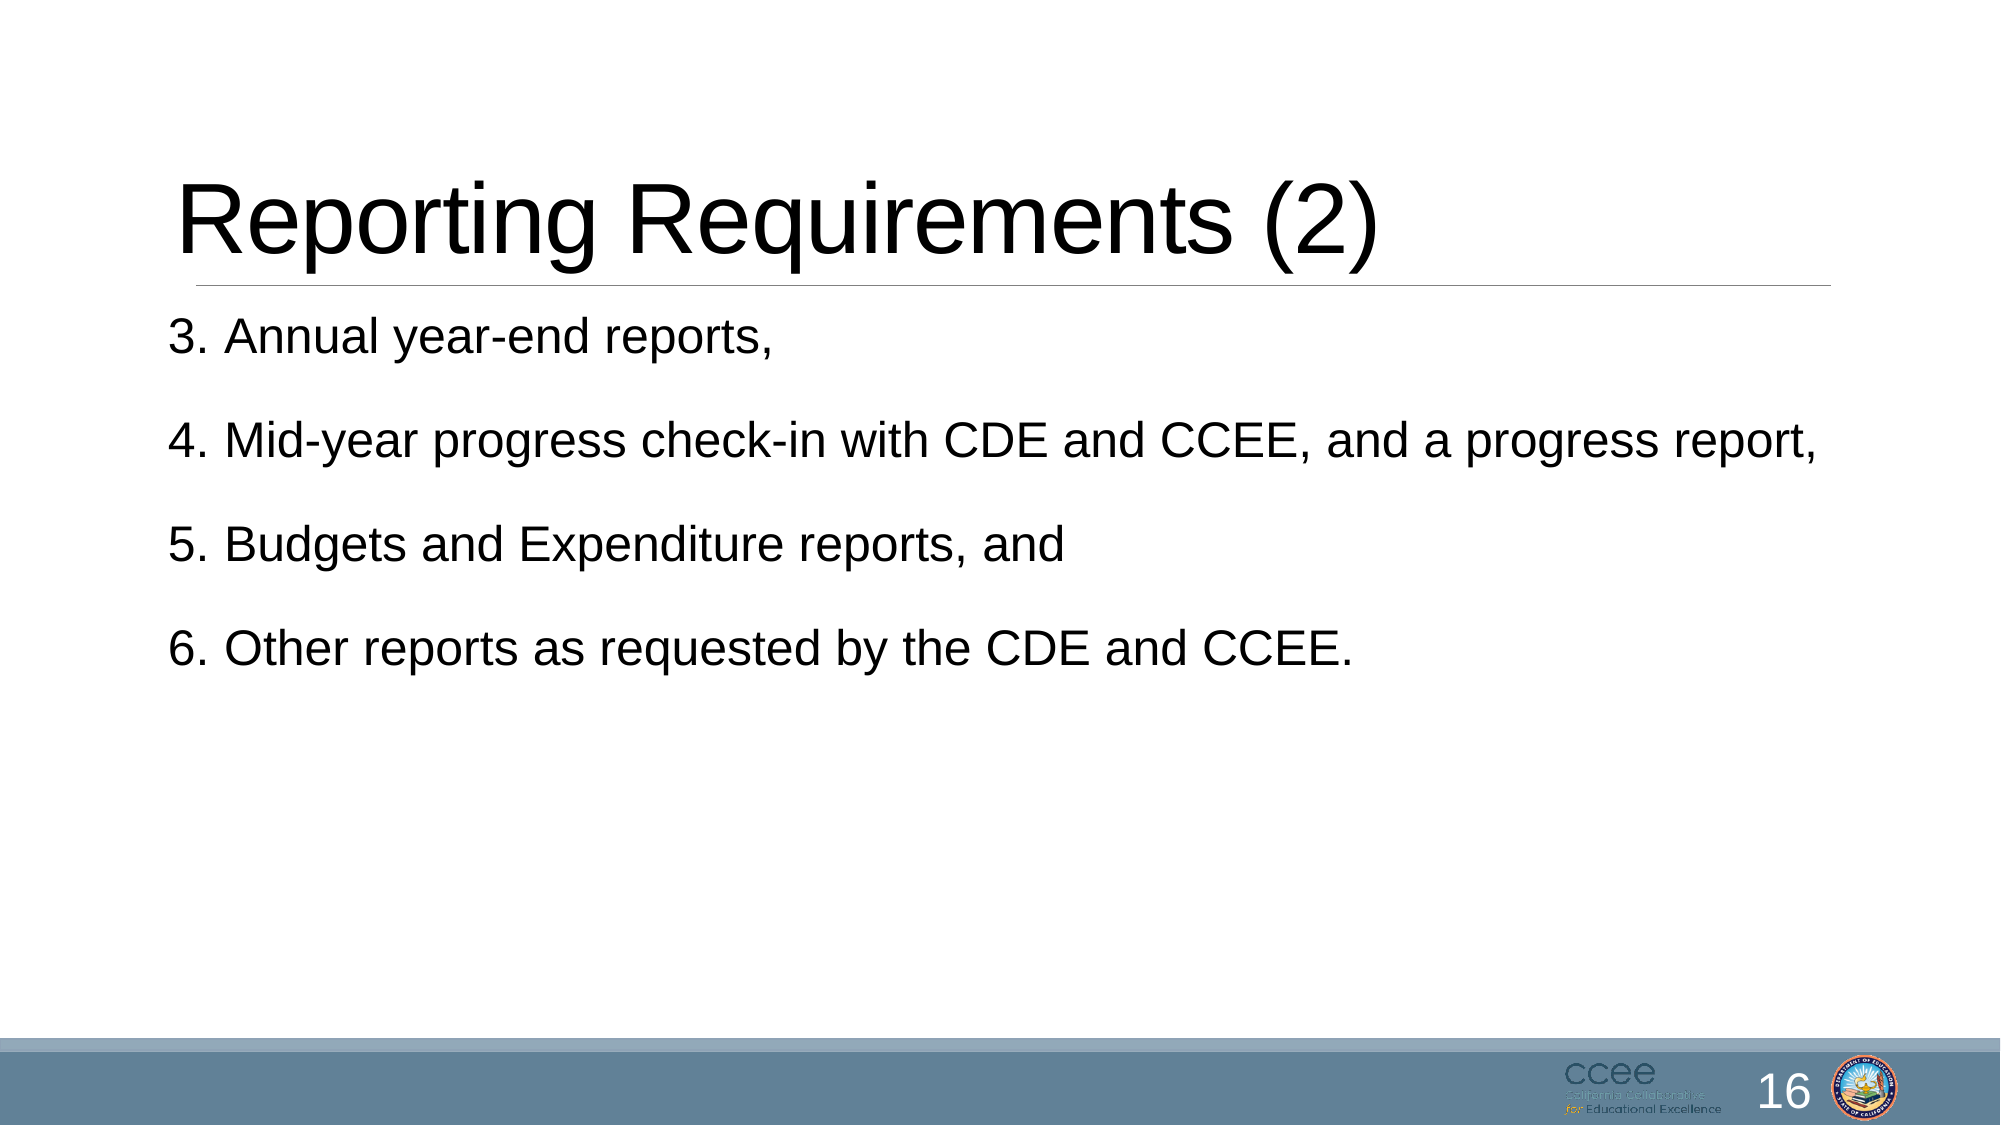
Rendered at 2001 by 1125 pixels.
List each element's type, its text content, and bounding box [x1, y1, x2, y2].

title Reporting Requirements (2) [160, 43, 1942, 282]
slide_number 16 [1611, 1059, 1827, 1119]
list Annual year-end reports, Mid-year progress check-in with CDE and CCEE, and a progress report, Budgets and Expenditure reports, and Other reports as requested by the CDE and CCEE. [160, 302, 1924, 1040]
picture [1564, 1063, 1611, 1115]
picture [1831, 1055, 1899, 1122]
